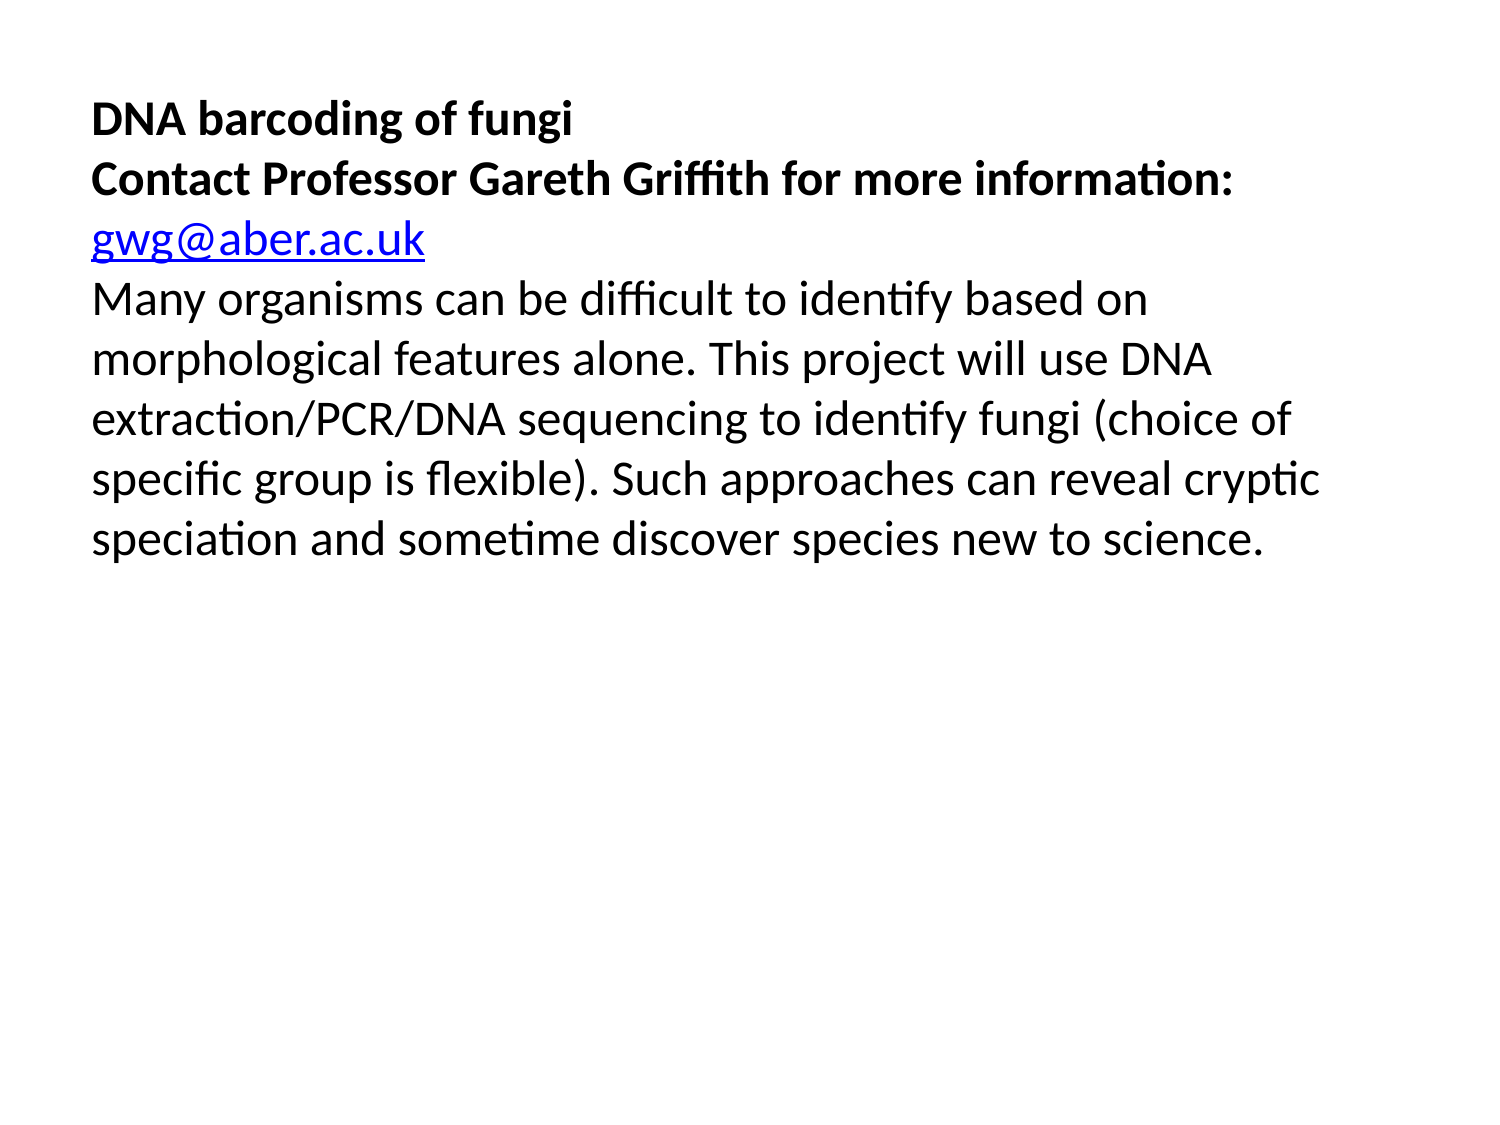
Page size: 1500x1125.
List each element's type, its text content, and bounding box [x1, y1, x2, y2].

text_box DNA barcoding of fungi Contact Professor Gareth Griffith for more information: gwg@aber.ac.uk Many organisms can be difficult to identify based on morphological features alone. This project will use DNA extraction/PCR/DNA sequencing to identify fungi (choice of specific group is flexible). Such approaches can reveal cryptic speciation and sometime discover species new to science. [76, 78, 1436, 573]
